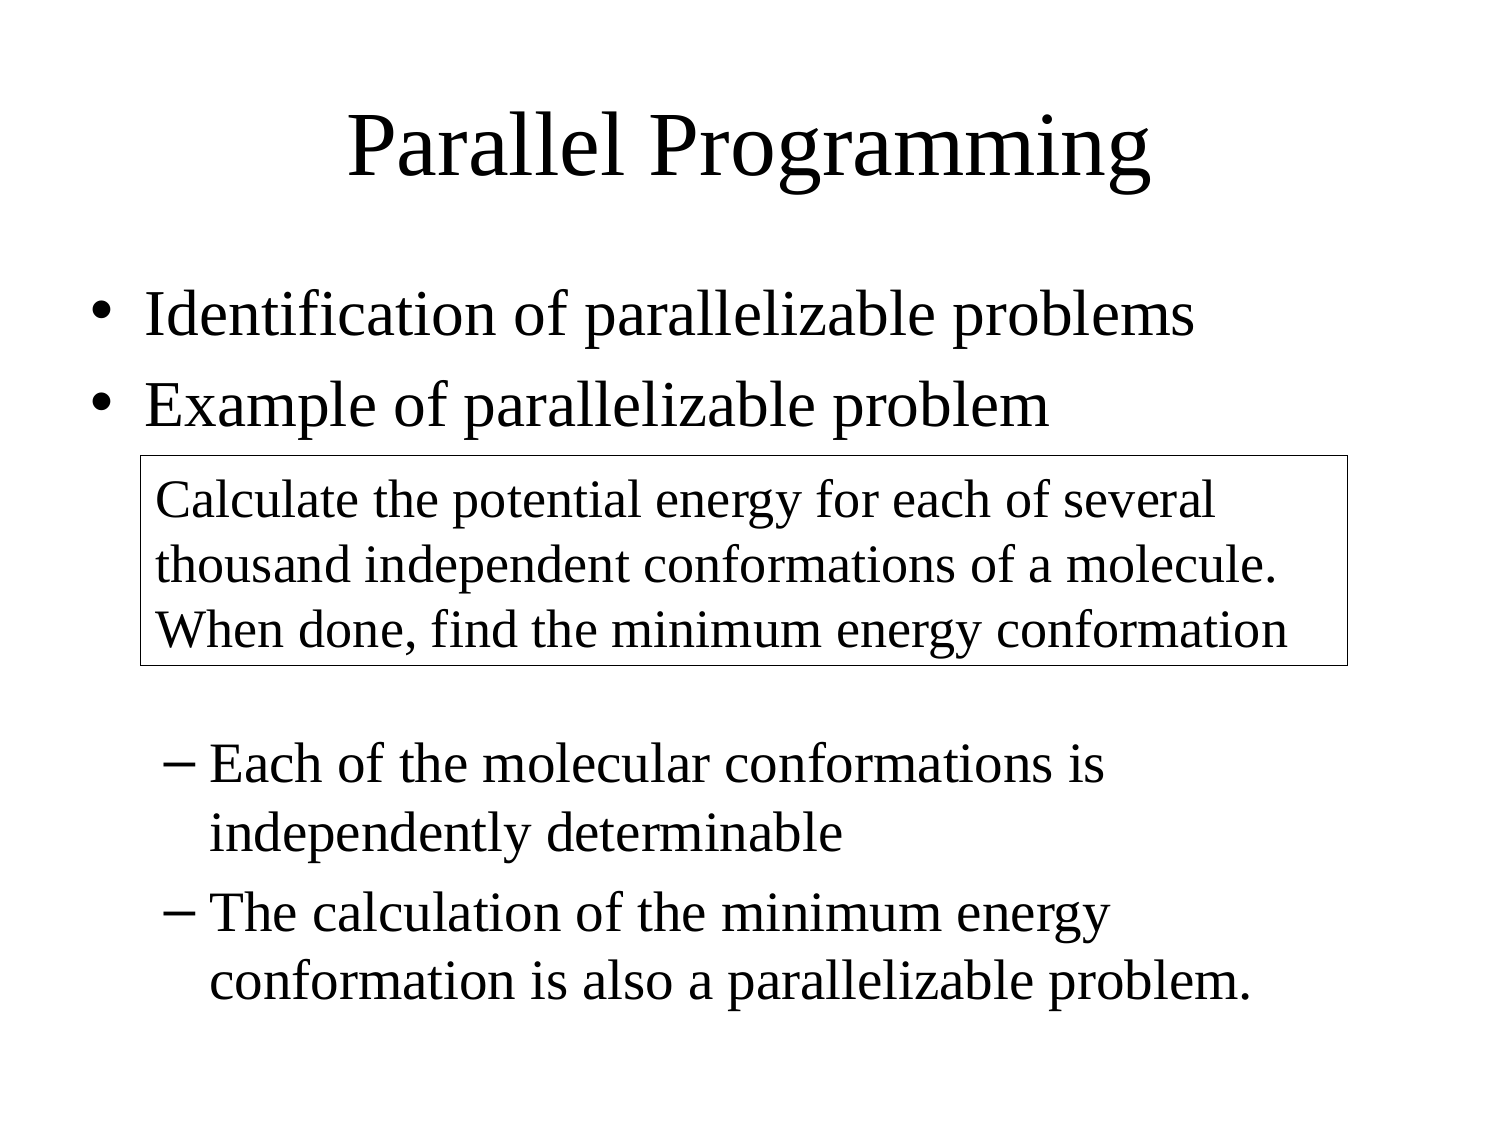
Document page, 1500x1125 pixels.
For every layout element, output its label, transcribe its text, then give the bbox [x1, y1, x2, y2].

title Parallel Programming [75, 45, 1425, 233]
text_box Calculate the potential energy for each of several thousand independent conformations of a molecule. When done, find the minimum energy conformation [140, 455, 1348, 666]
list Identification of parallelizable problems Example of parallelizable problem Each of the molecular conformations is independently determinable The calculation of the minimum energy conformation is also a parallelizable problem. [75, 262, 1425, 1020]
